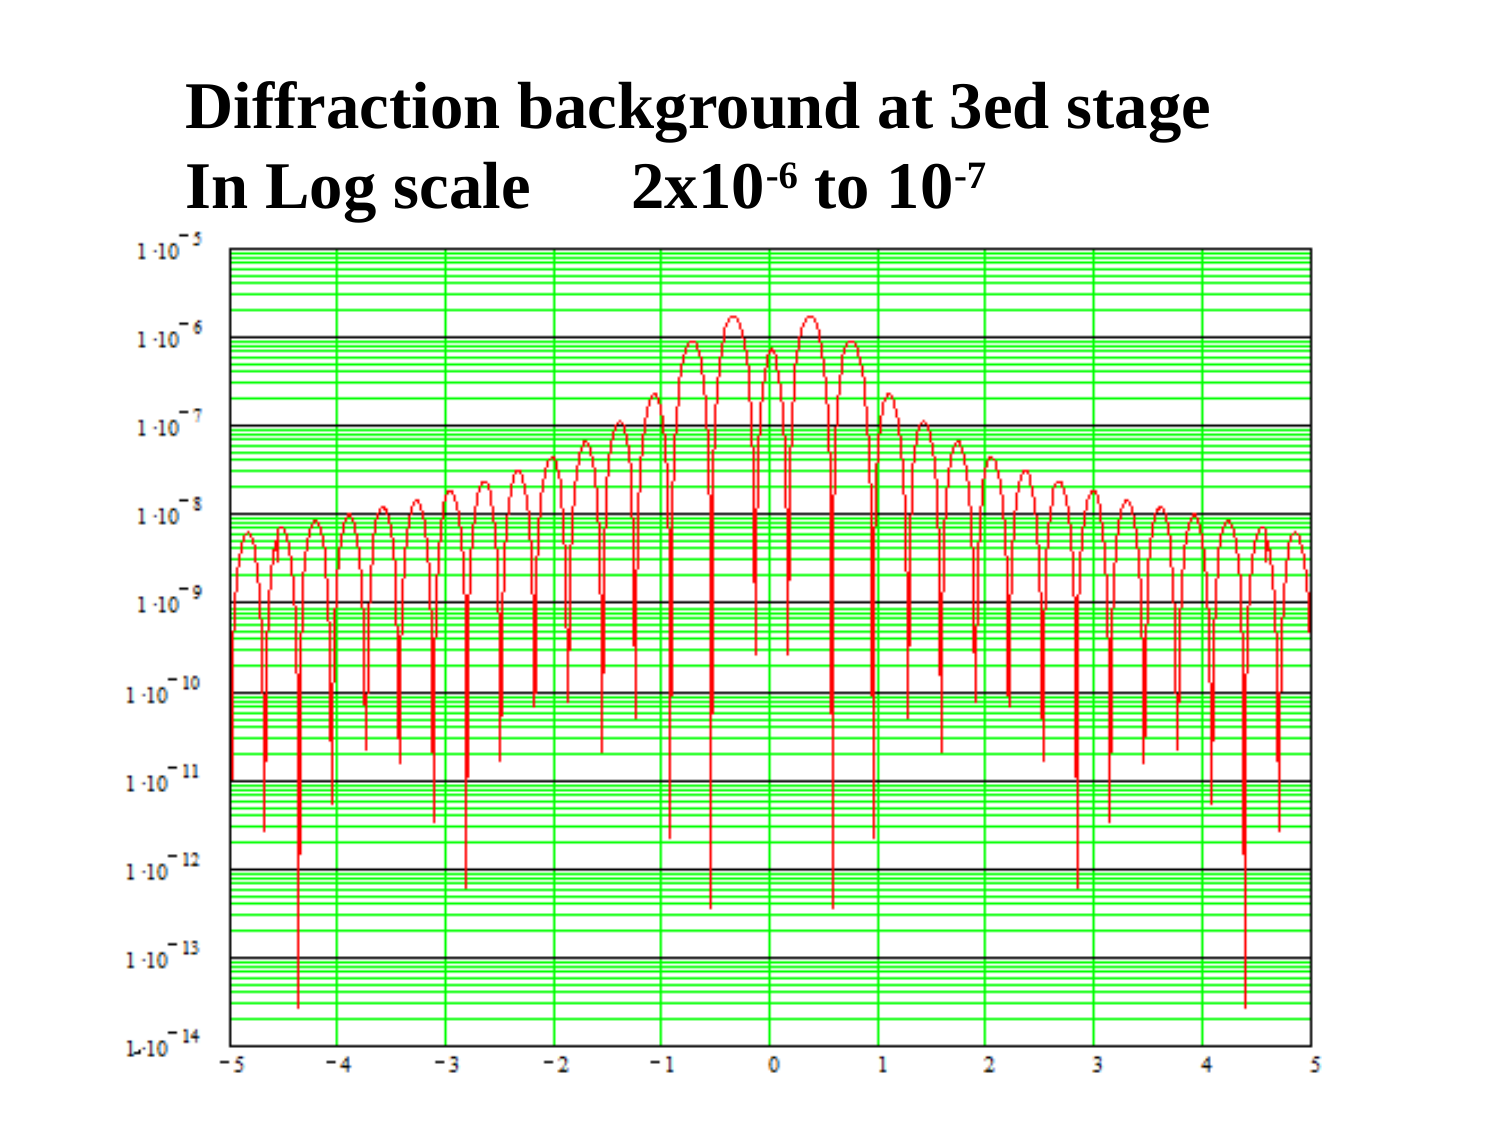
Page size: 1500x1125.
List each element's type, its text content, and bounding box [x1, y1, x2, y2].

text_box Diffraction background at 3ed stage In Log scale 2x10-6 to 10-7 [171, 54, 1353, 217]
picture [52, 218, 1365, 1125]
